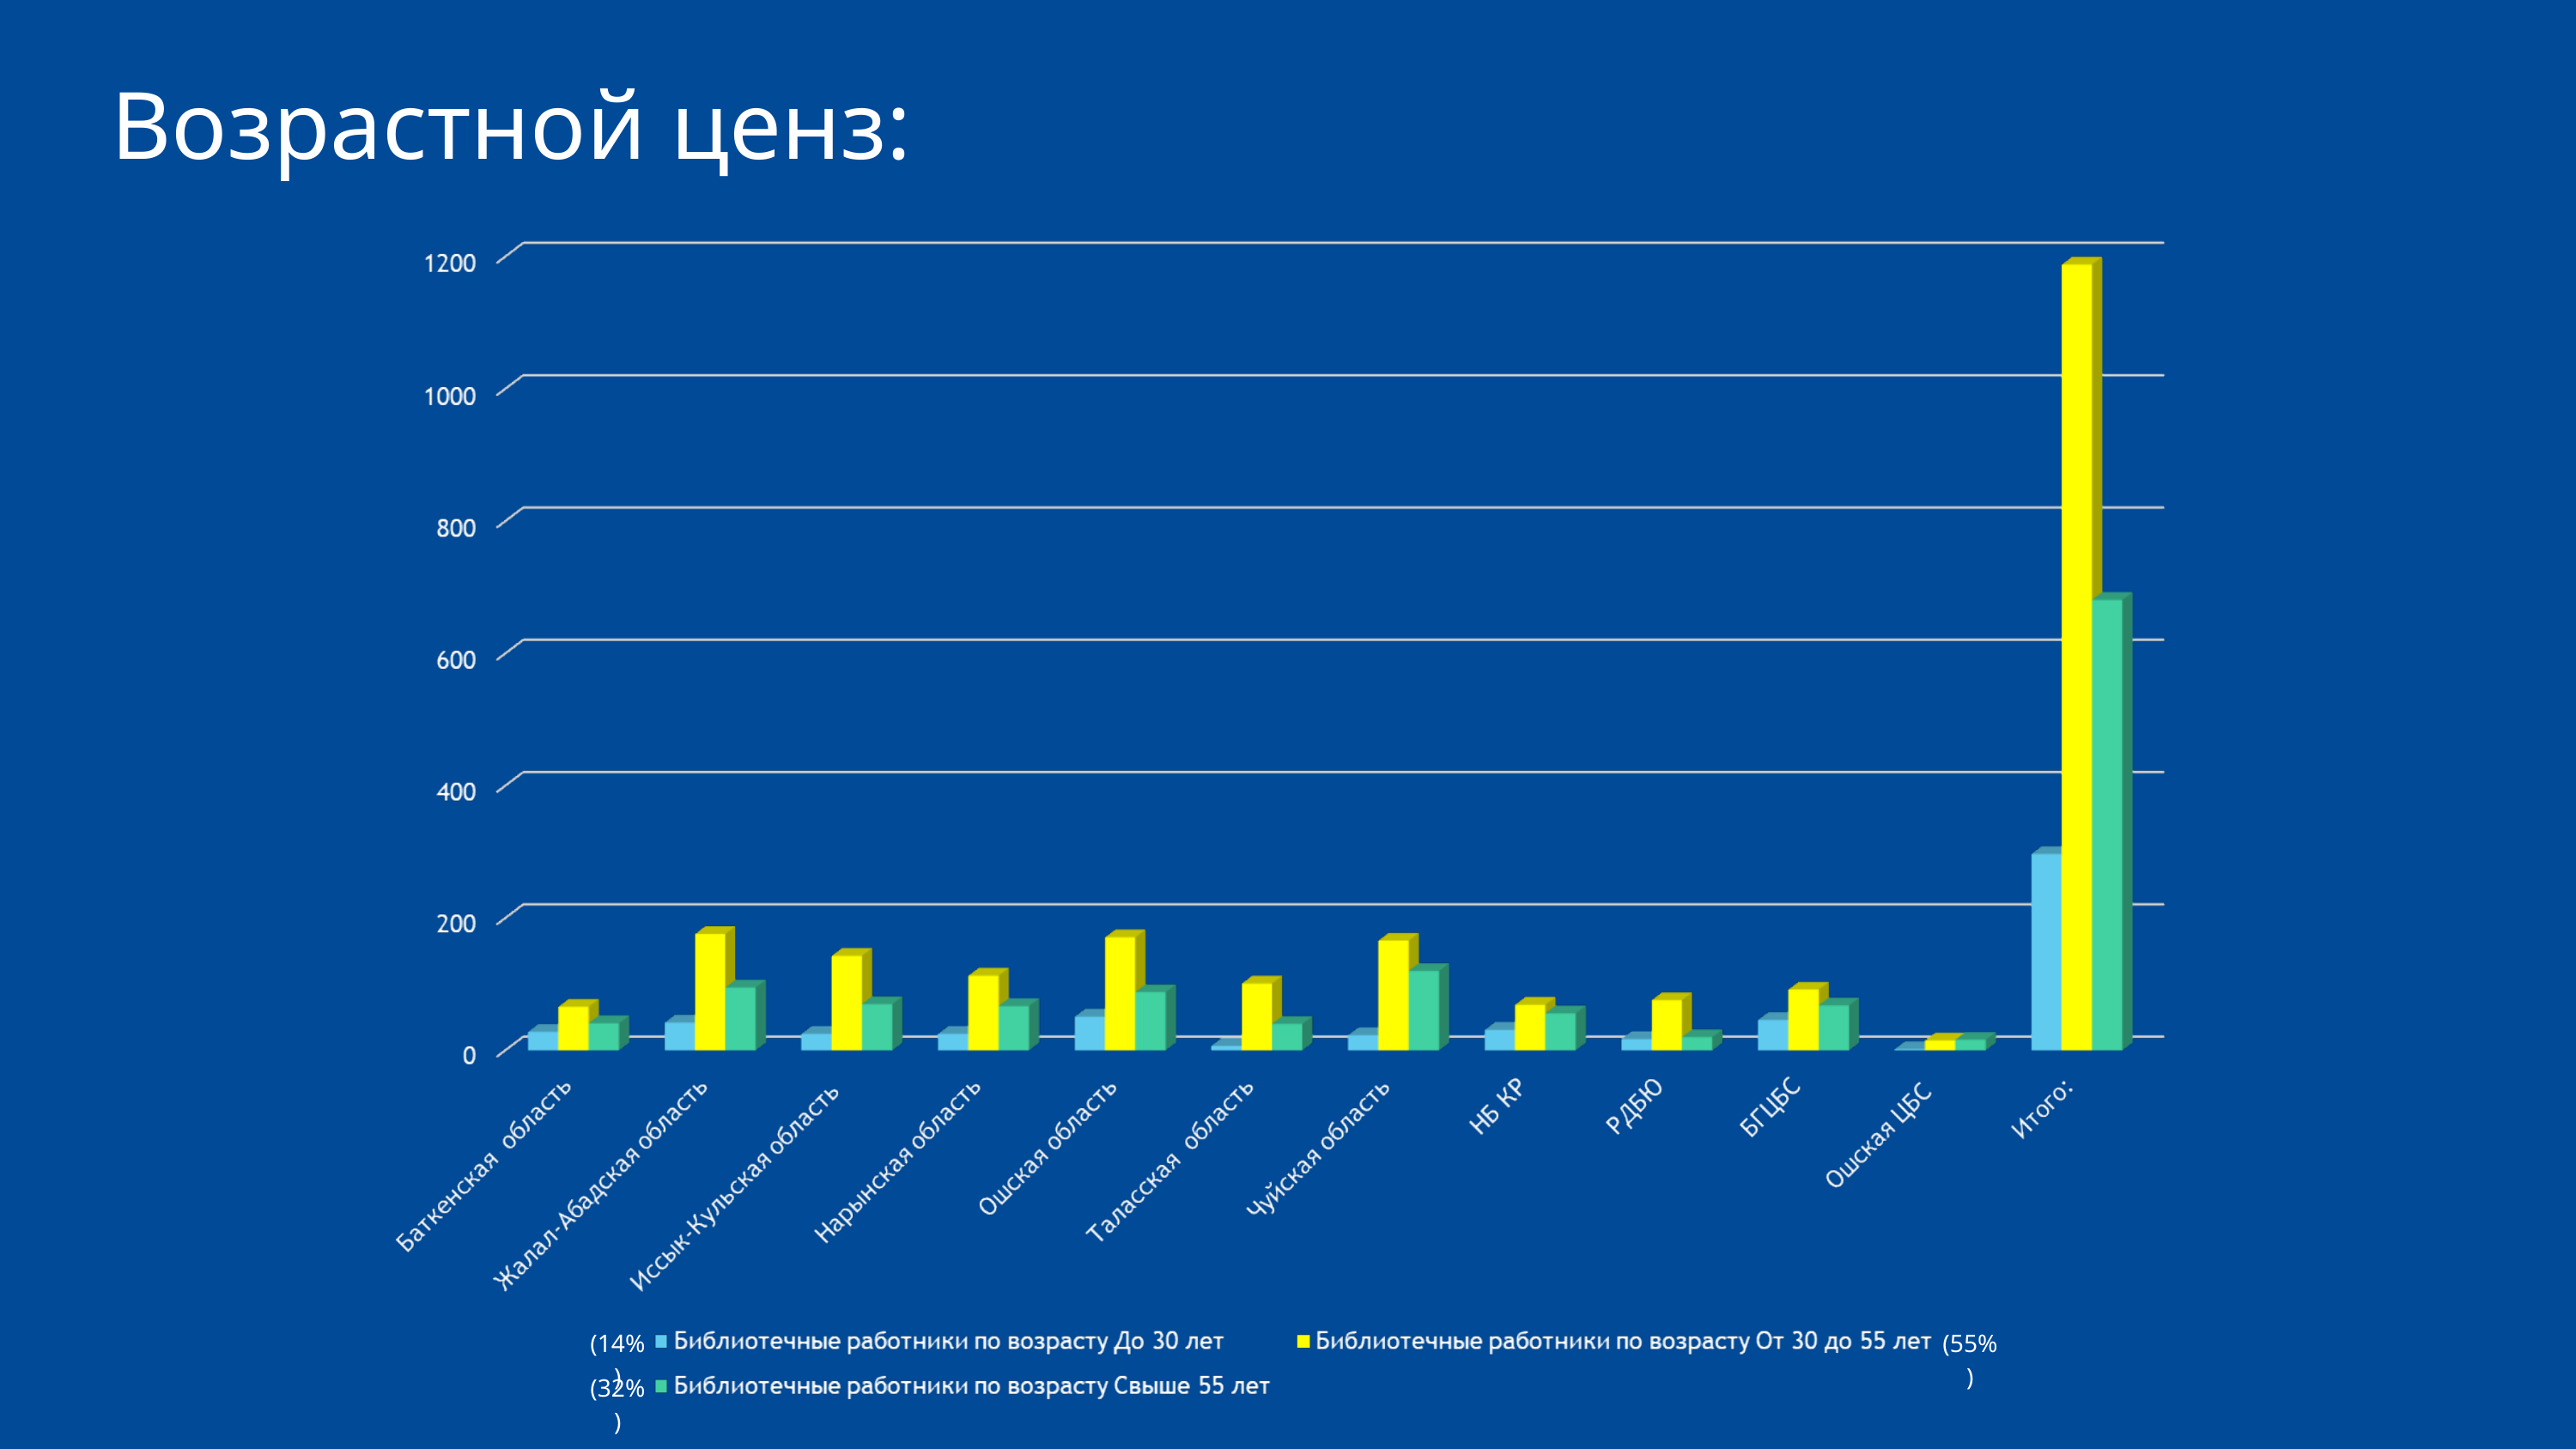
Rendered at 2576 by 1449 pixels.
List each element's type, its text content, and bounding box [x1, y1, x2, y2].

text_box (14%) [586, 1323, 649, 1367]
text_box (55%) [1939, 1323, 2002, 1391]
text_box Возрастной ценз: [83, 47, 963, 178]
text_box (32%) [586, 1367, 649, 1436]
text_box [359, 205, 2217, 1421]
